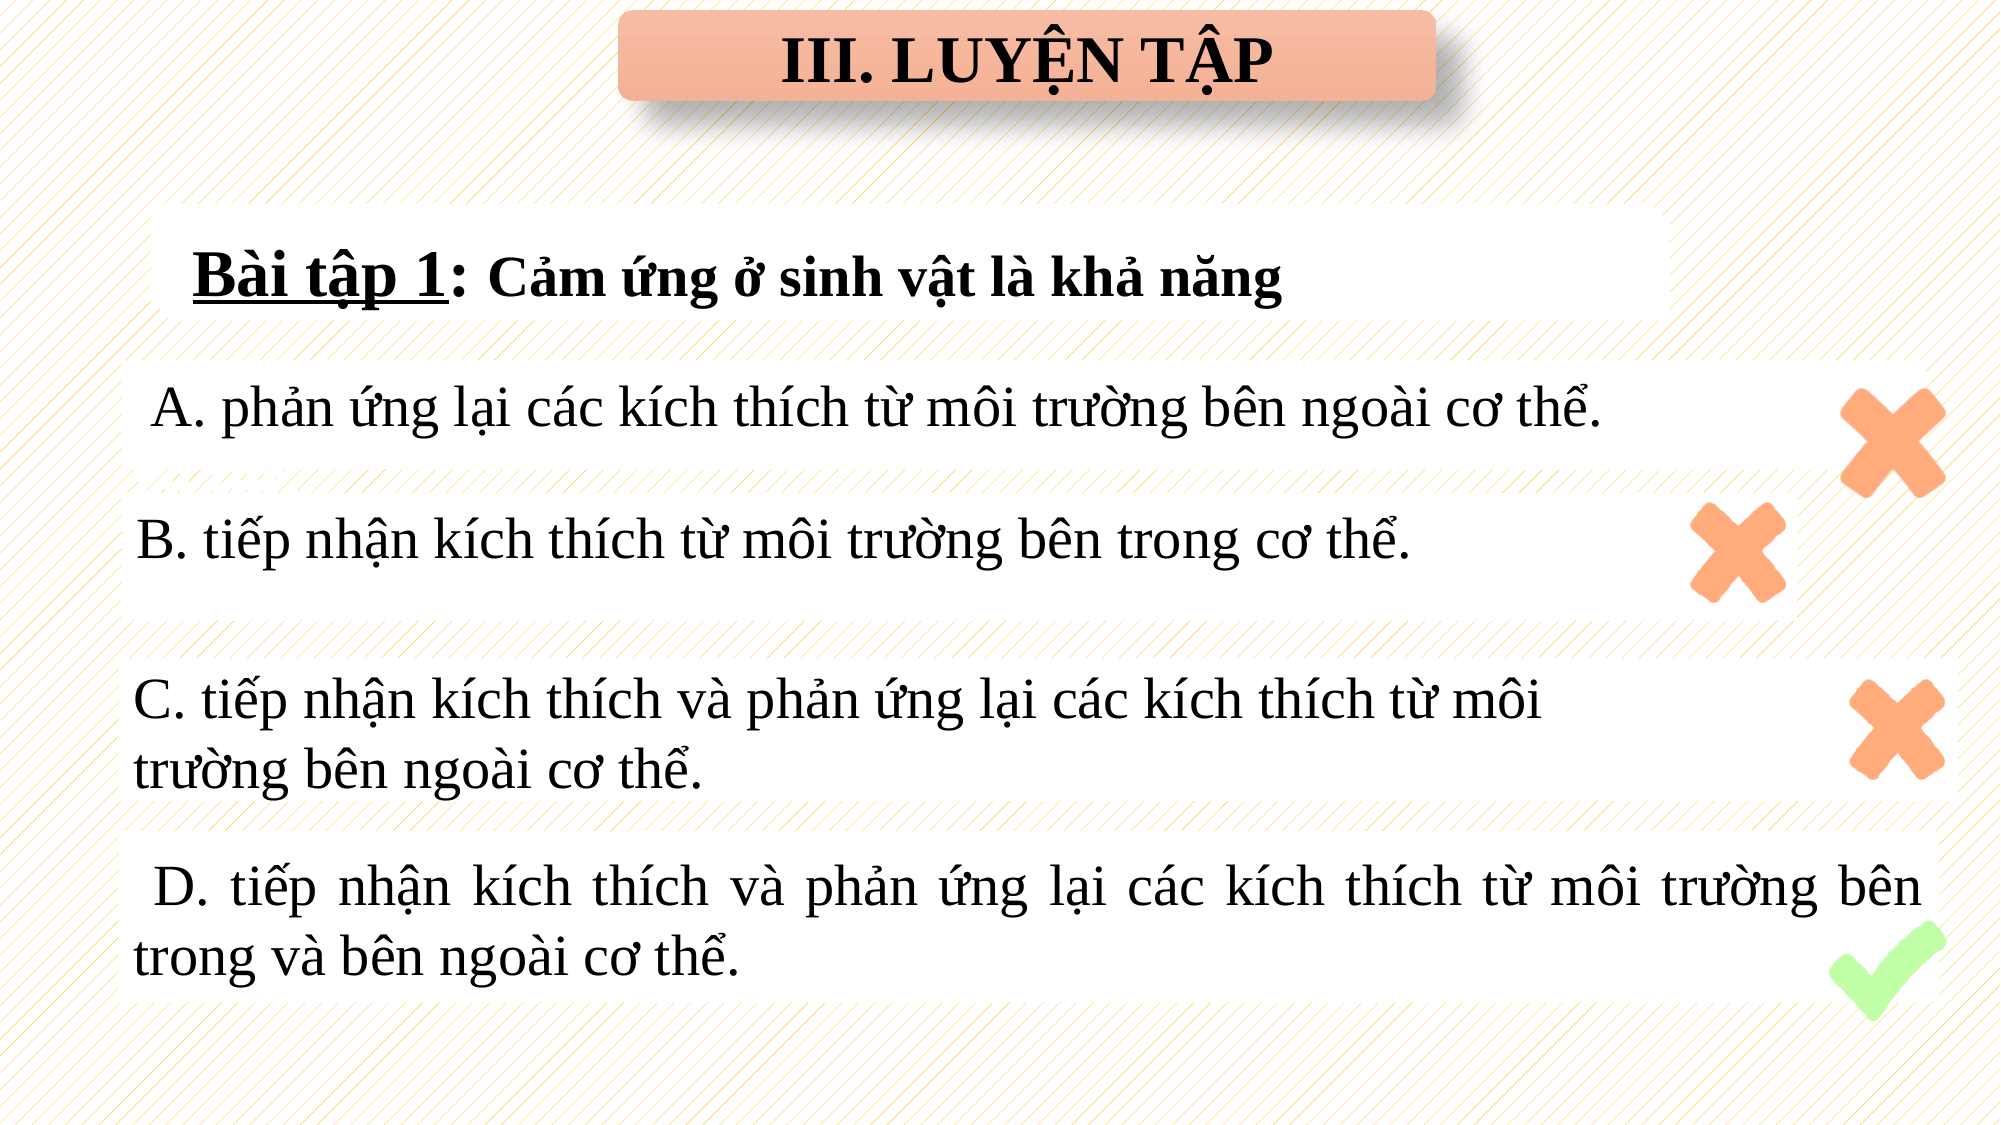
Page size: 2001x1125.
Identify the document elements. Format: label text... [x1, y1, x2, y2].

text_box III. LUYỆN TẬP [617, 9, 1437, 102]
text_box A. phản ứng lại các kích thích từ môi trường bên ngoài cơ thể. cơ thể. [120, 359, 1927, 470]
picture [1822, 916, 1955, 1023]
picture [1835, 676, 1956, 783]
text_box B. tiếp nhận kích thích từ môi trường bên trong cơ thể. [120, 492, 1798, 622]
picture [1825, 385, 1958, 502]
text_box D. tiếp nhận kích thích và phản ứng lại các kích thích từ môi trường bên trong và bên ngoài cơ thể. [118, 830, 1940, 1004]
text_box Bài tập 1: Cảm ứng ở sinh vật là khả năng [150, 202, 1671, 322]
picture [1676, 499, 1797, 606]
text_box C. tiếp nhận kích thích và phản ứng lại các kích thích từ môi trường bên ngoài cơ thể. [118, 657, 1959, 802]
